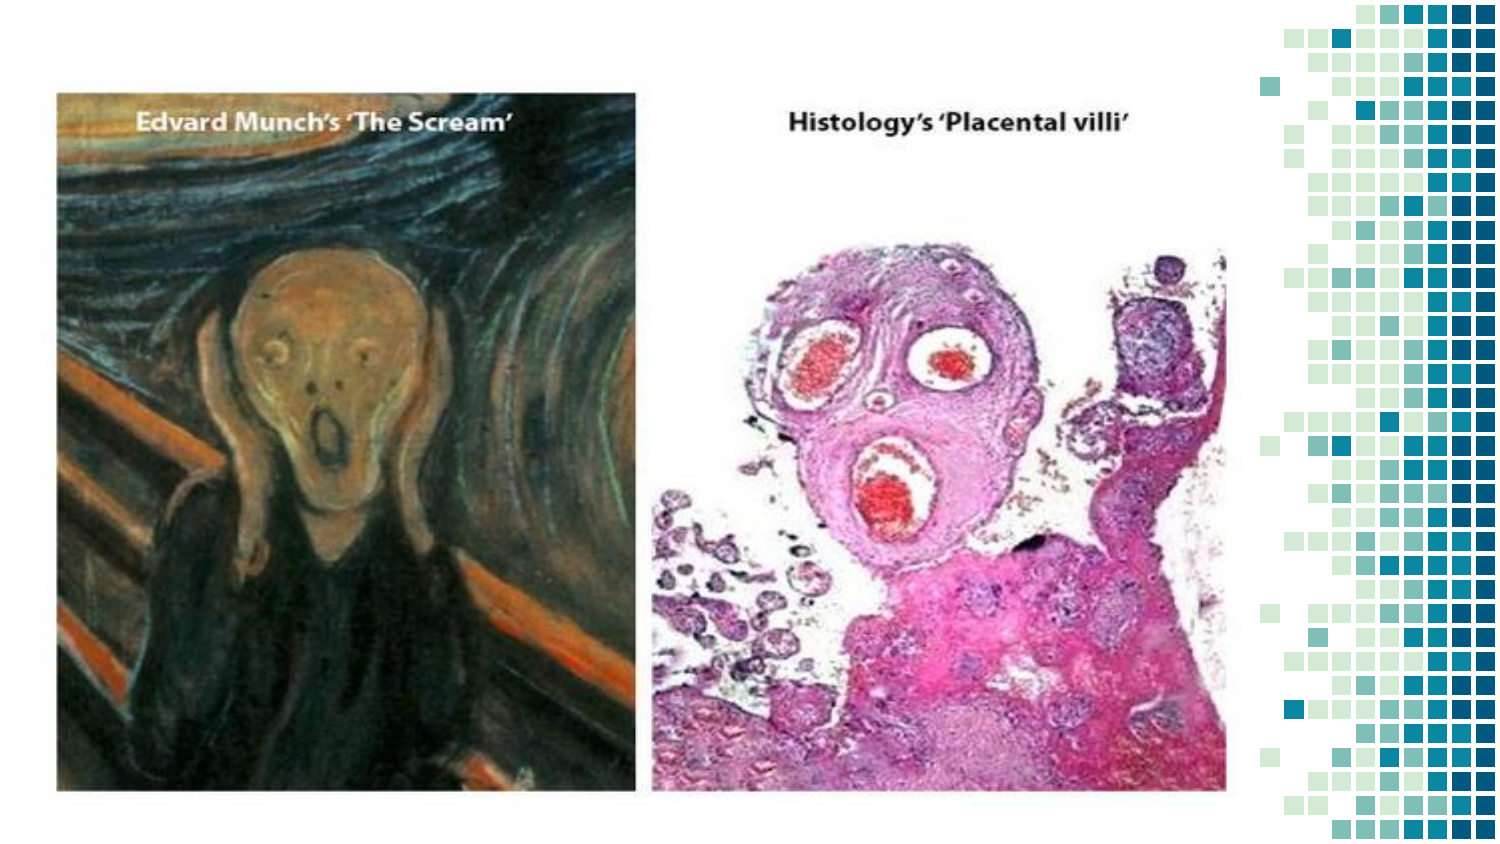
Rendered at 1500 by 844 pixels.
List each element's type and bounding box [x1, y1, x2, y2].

picture [41, 79, 1243, 806]
